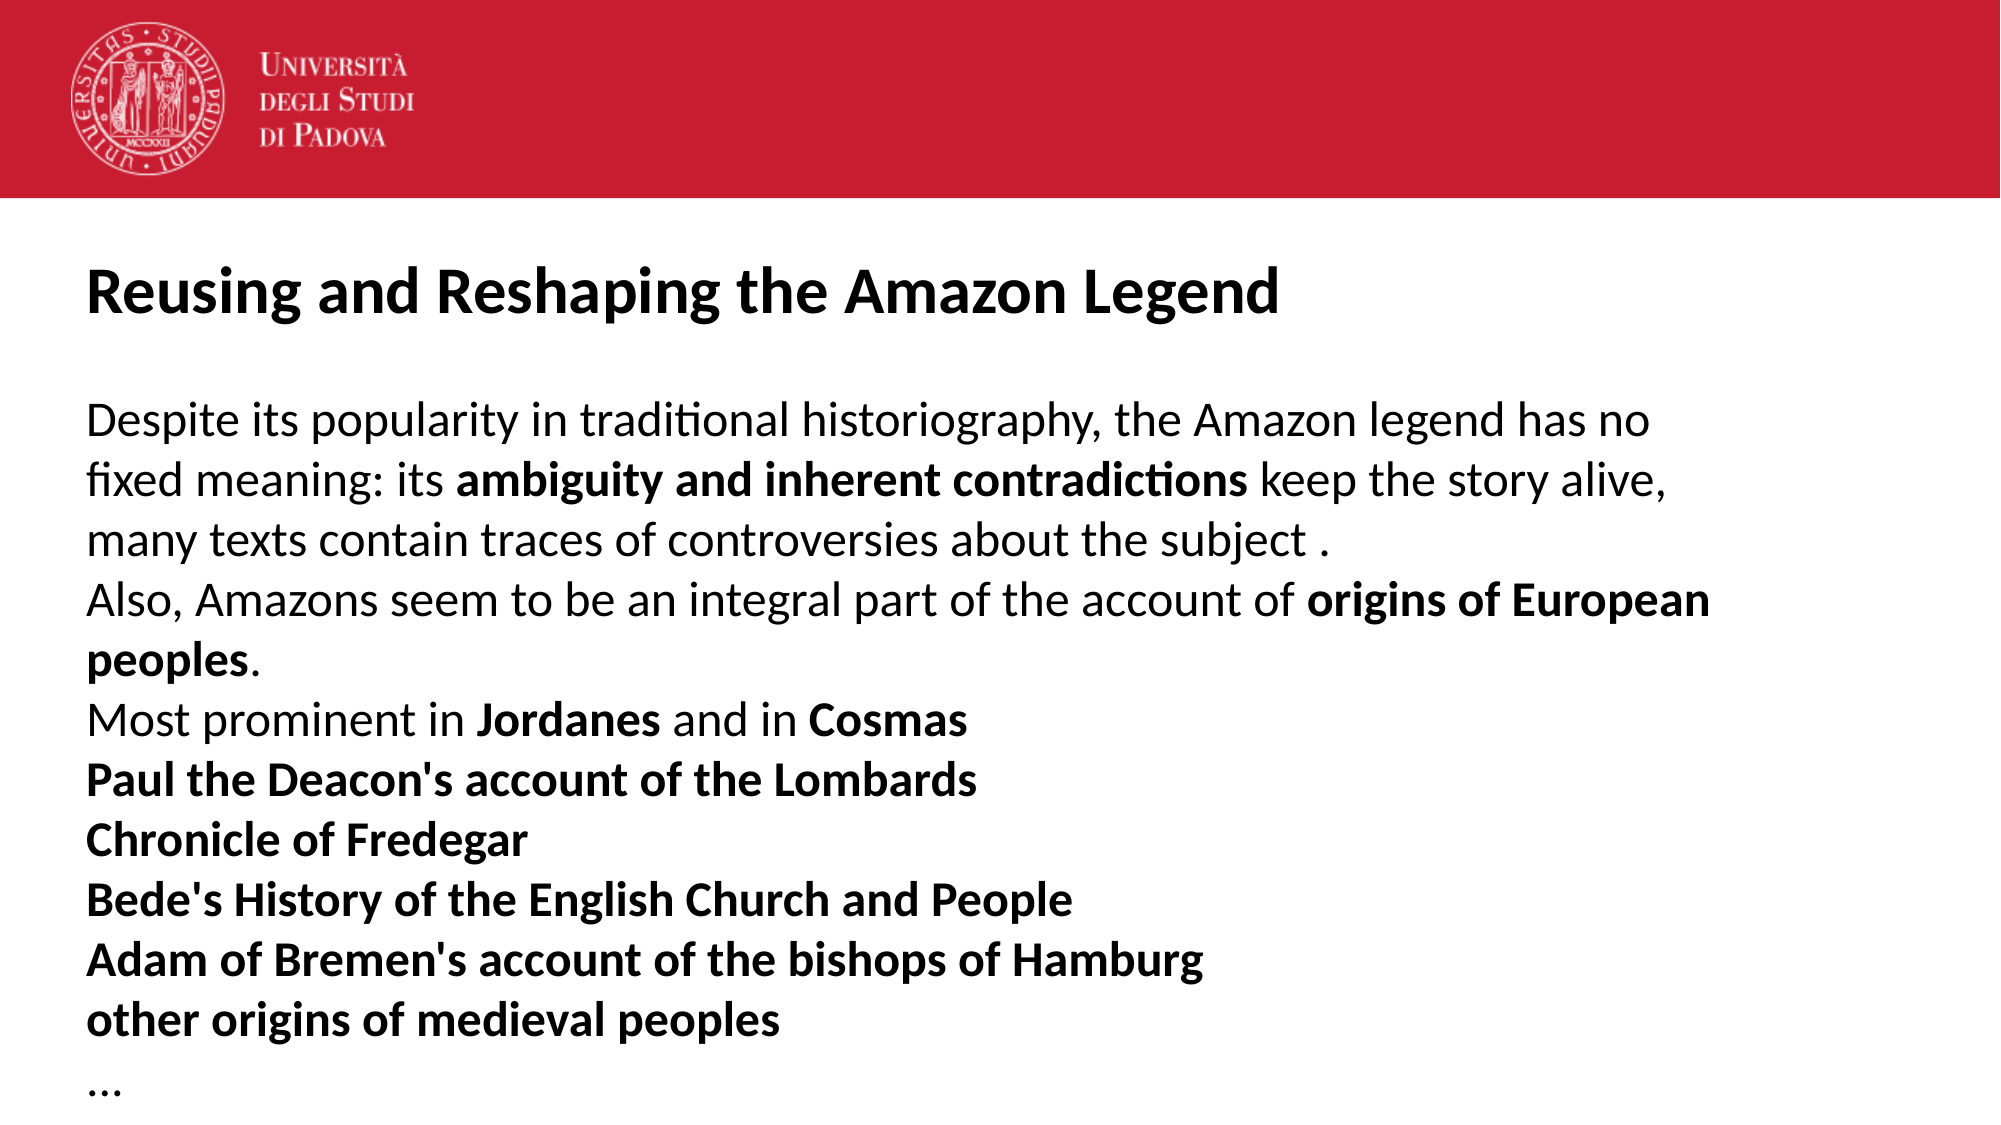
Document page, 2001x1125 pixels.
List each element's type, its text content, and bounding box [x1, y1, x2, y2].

text_box [0, 0, 2000, 199]
picture [70, 21, 414, 177]
text_box Reusing and Reshaping the Amazon Legend Despite its popularity in traditional historiography, the Amazon legend has no fixed meaning: its ambiguity and inherent contradictions keep the story alive, many texts contain traces of controversies about the subject . Also, Amazons seem to be an integral part of the account of origins of European peoples. Most prominent in Jordanes and in Cosmas Paul the Deacon's account of the Lombards Chronicle of Fredegar Bede's History of the English Church and People Adam of Bremen's account of the bishops of Hamburg other origins of medieval peoples ... [71, 238, 1766, 1125]
